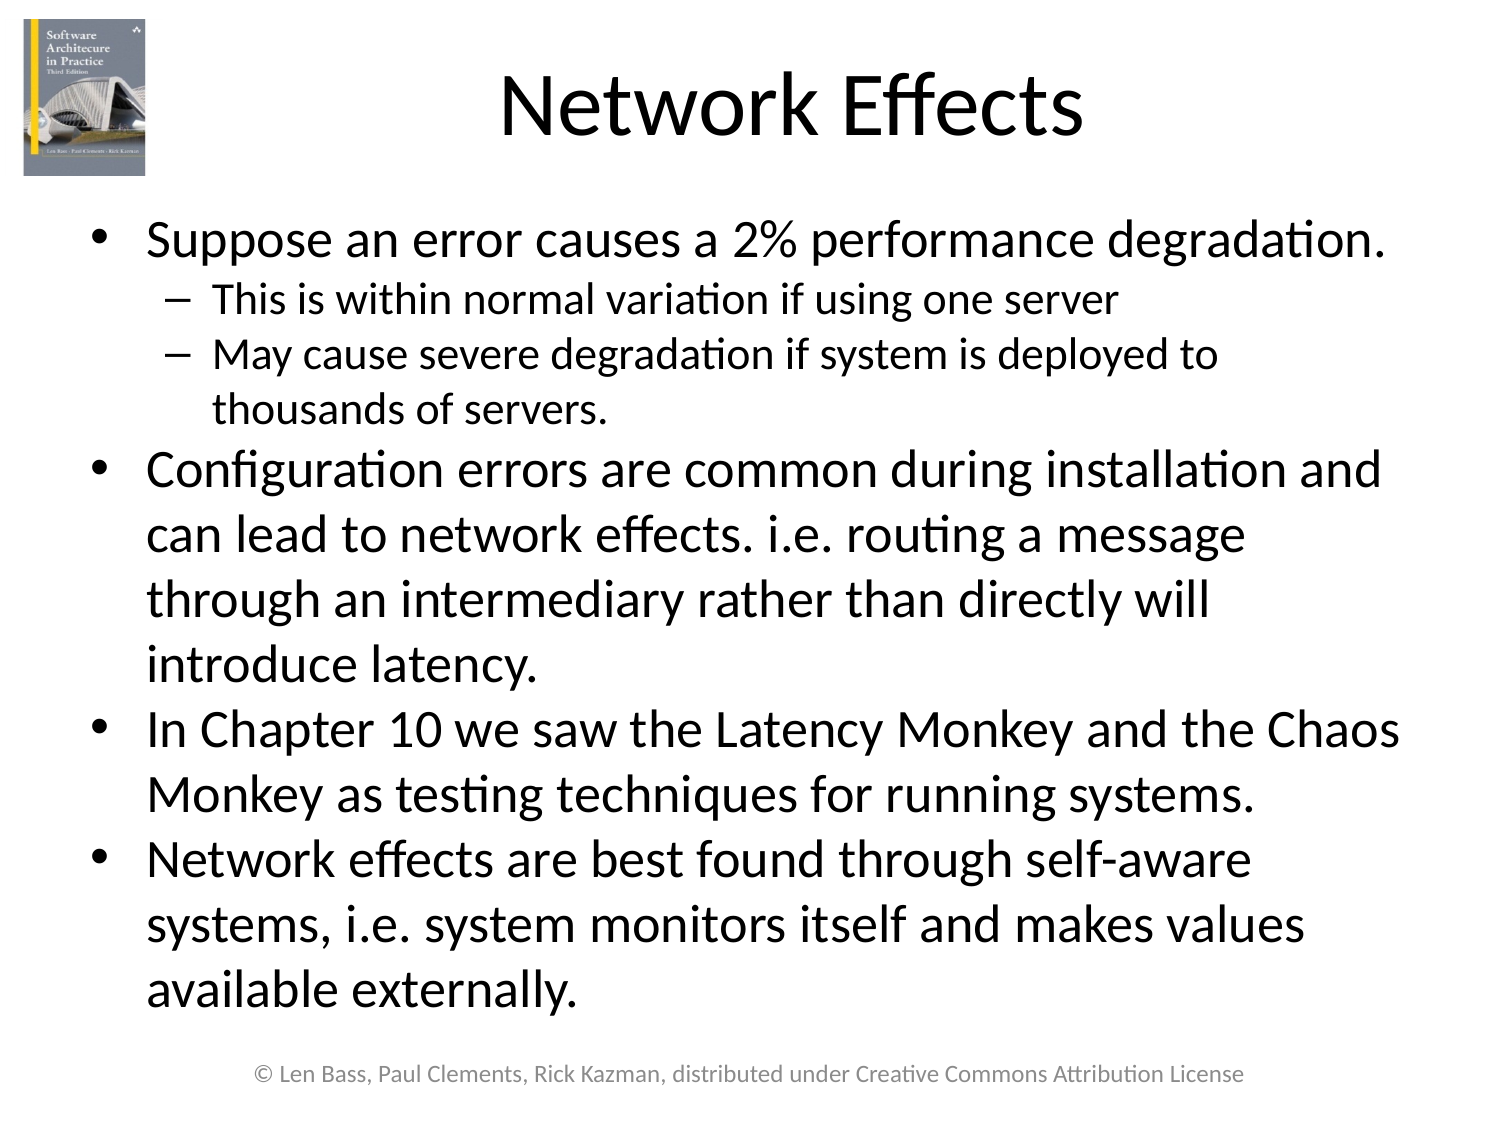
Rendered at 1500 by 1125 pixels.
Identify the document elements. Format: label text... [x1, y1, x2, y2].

picture [5, 19, 163, 176]
list Suppose an error causes a 2% performance degradation. This is within normal variation if using one server May cause severe degradation if system is deployed to thousands of servers. Configuration errors are common during installation and can lead to network effects. i.e. routing a message through an intermediary rather than directly will introduce latency. In Chapter 10 we saw the Latency Monkey and the Chaos Monkey as testing techniques for running systems. Network effects are best found through self-aware systems, i.e. system monitors itself and makes values available externally. [75, 196, 1425, 994]
title Network Effects [159, 45, 1425, 173]
footer © Len Bass, Paul Clements, Rick Kazman, distributed under Creative Commons Attribution License [230, 1042, 1270, 1103]
